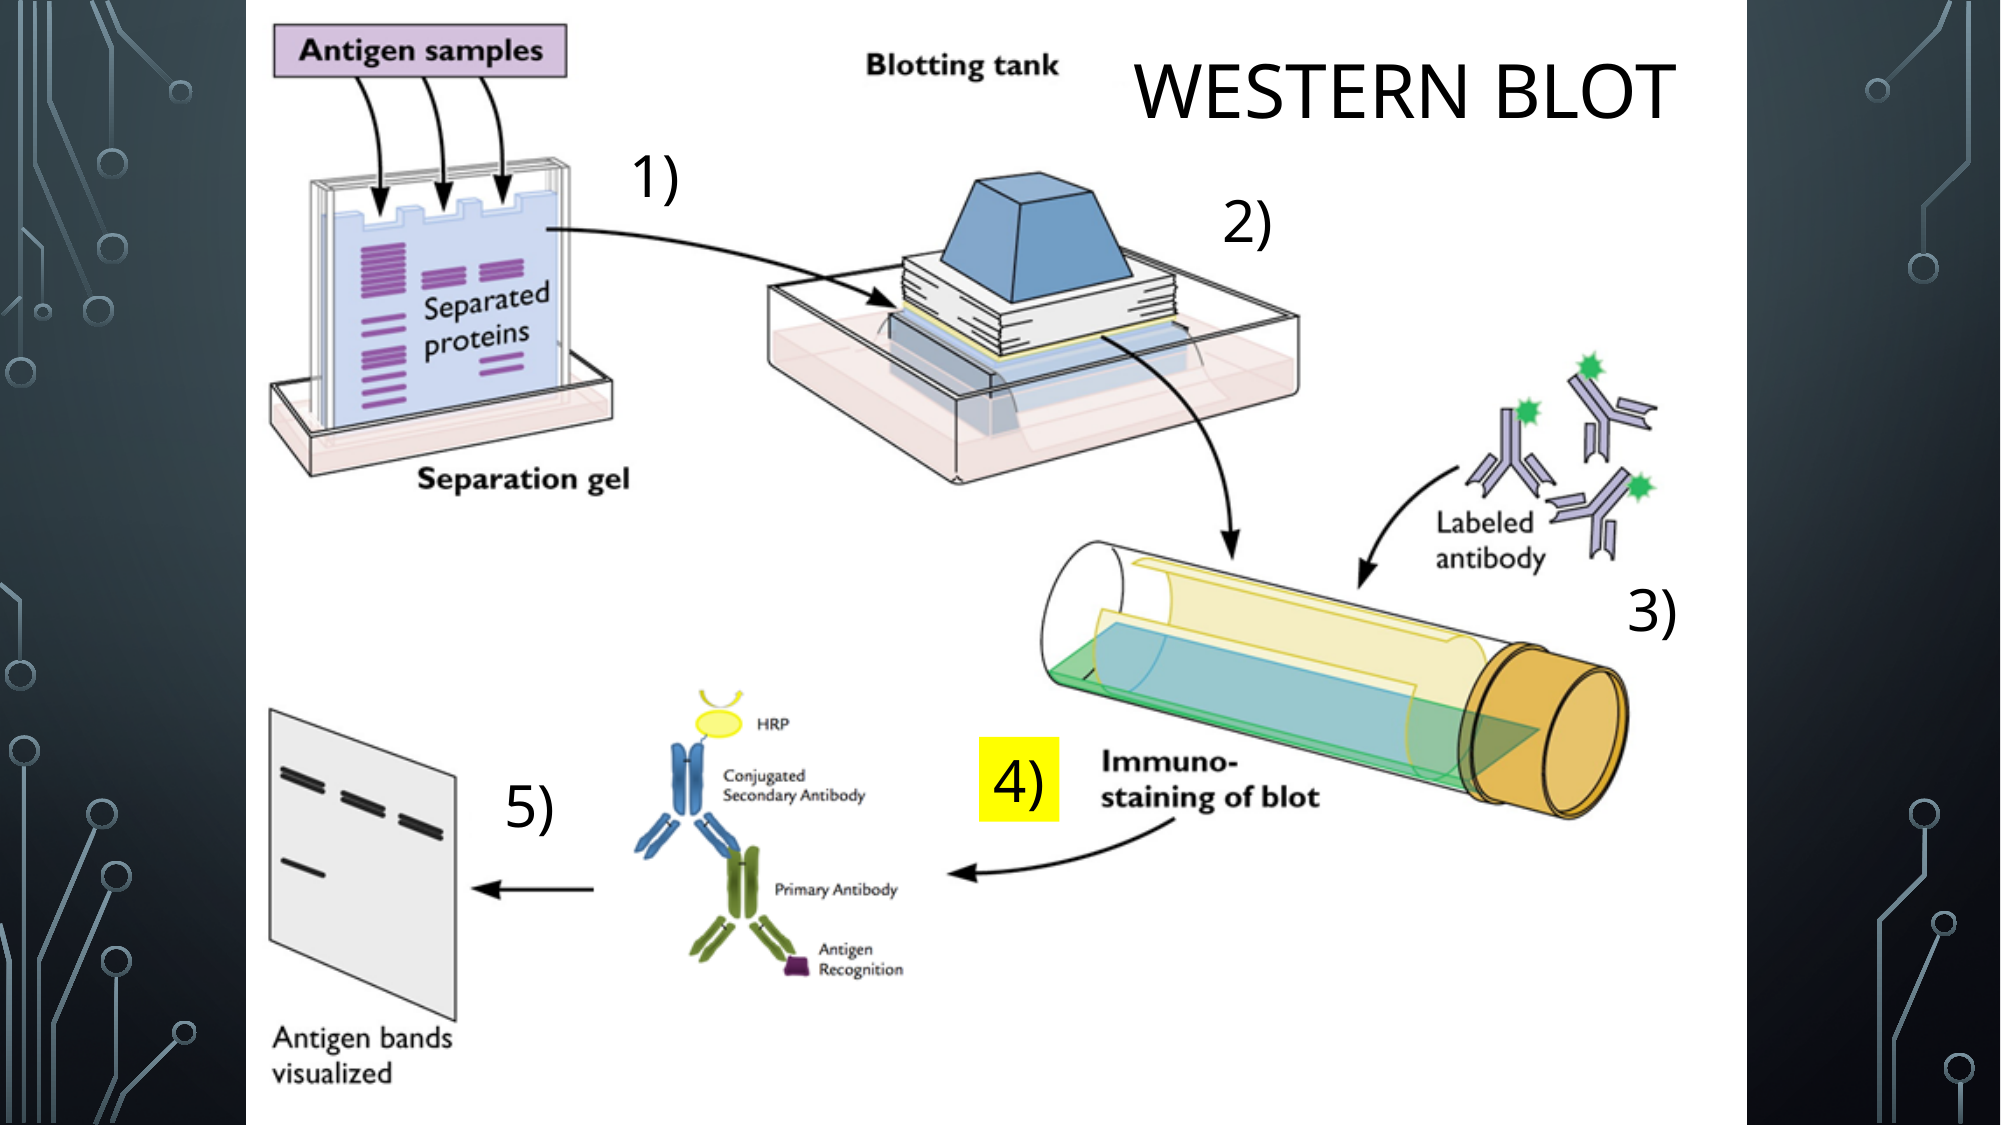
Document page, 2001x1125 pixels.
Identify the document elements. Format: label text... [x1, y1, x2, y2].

title Western blot [1748, 0, 2000, 216]
picture [245, 0, 1748, 1125]
